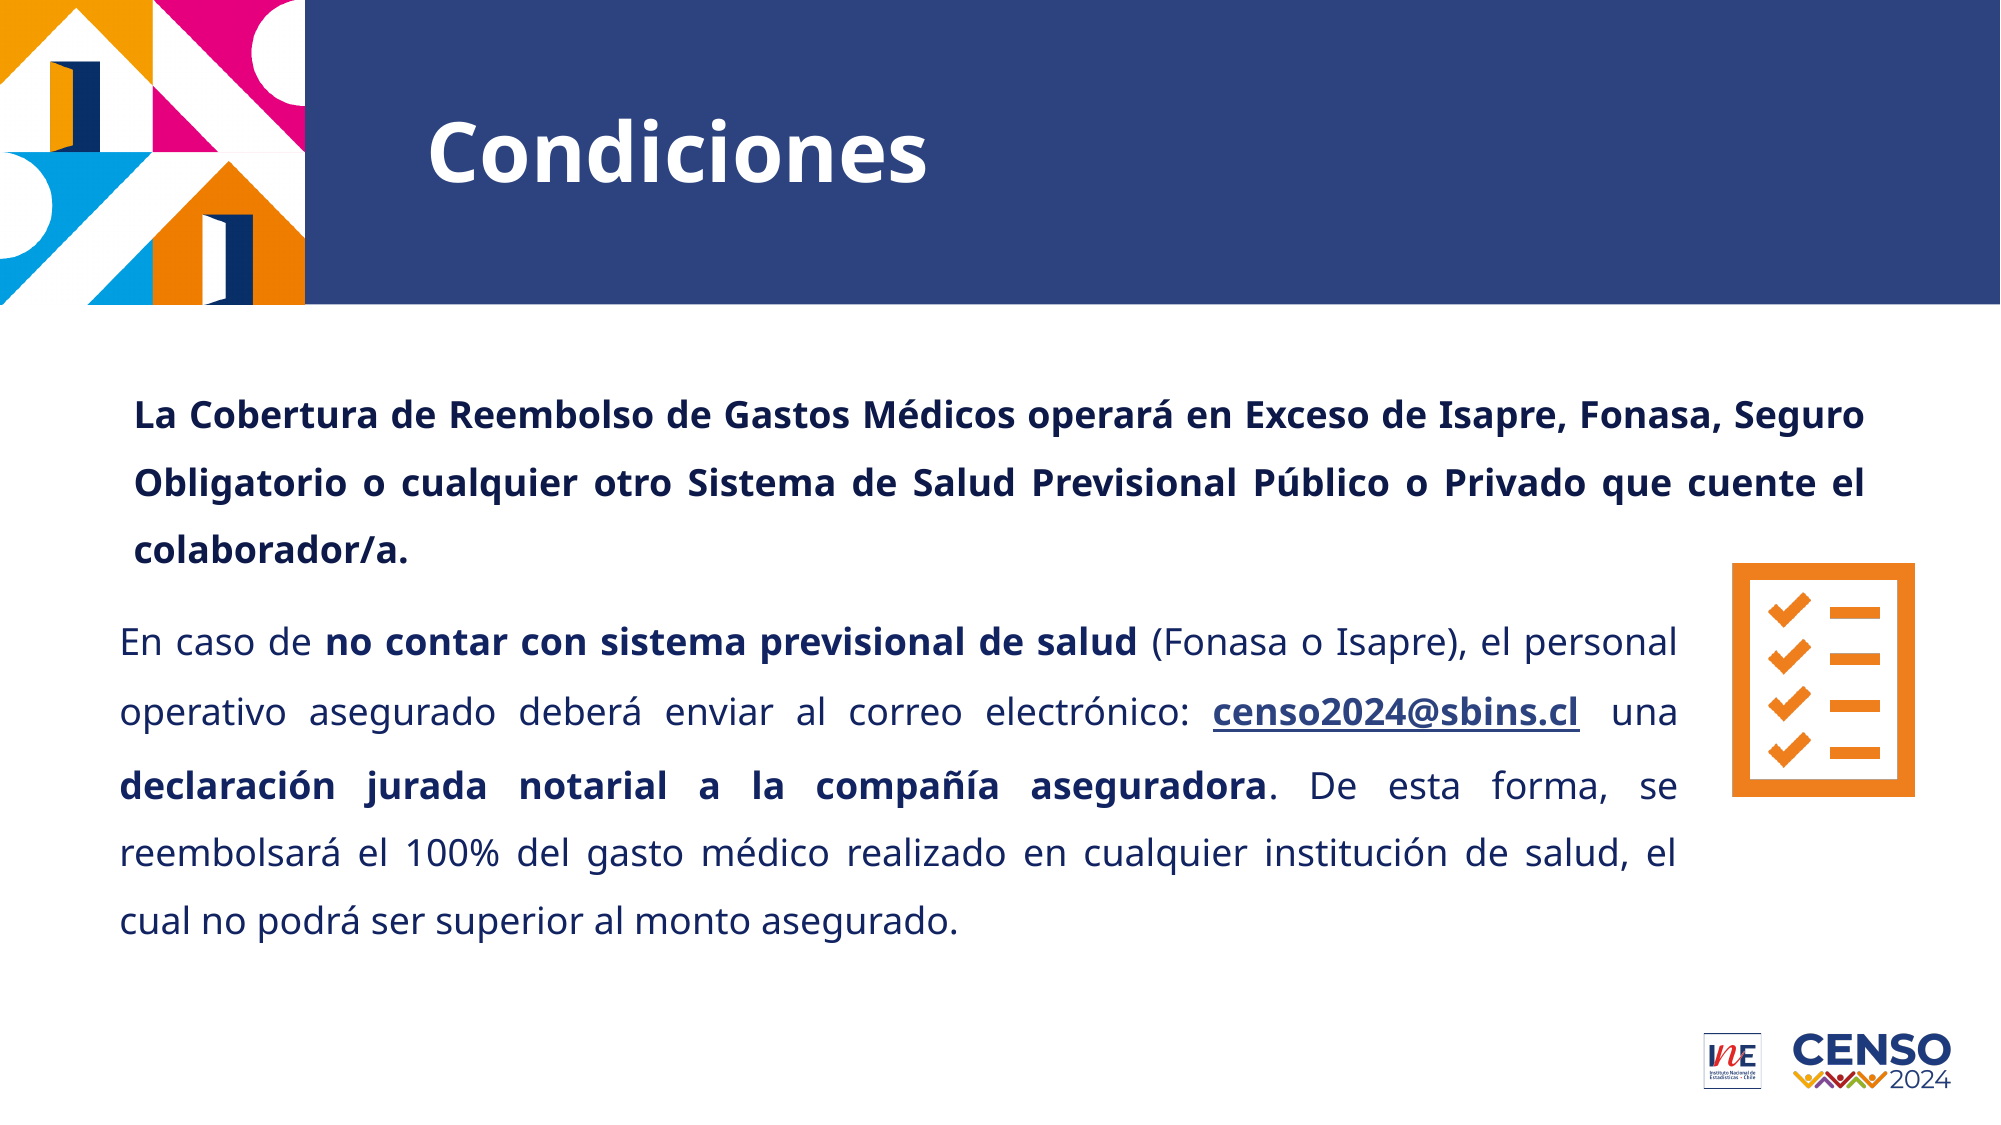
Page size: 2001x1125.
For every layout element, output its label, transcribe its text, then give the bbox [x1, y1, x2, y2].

picture [1784, 1024, 1956, 1094]
picture [0, 0, 305, 305]
text_box En caso de no contar con sistema previsional de salud (Fonasa o Isapre), el personal operativo asegurado deberá enviar al correo electrónico: censo2024@sbins.cl una declaración jurada notarial a la compañía aseguradora. De esta forma, se reembolsará el 100% del gasto médico realizado en cualquier institución de salud, el cual no podrá ser superior al monto asegurado. [104, 587, 1694, 950]
text_box La Cobertura de Reembolso de Gastos Médicos operará en Exceso de Isapre, Fonasa, Seguro Obligatorio o cualquier otro Sistema de Salud Previsional Público o Privado que cuente el colaborador/a. [118, 361, 1883, 579]
picture [1681, 539, 1965, 820]
title Condiciones [426, 86, 1791, 225]
